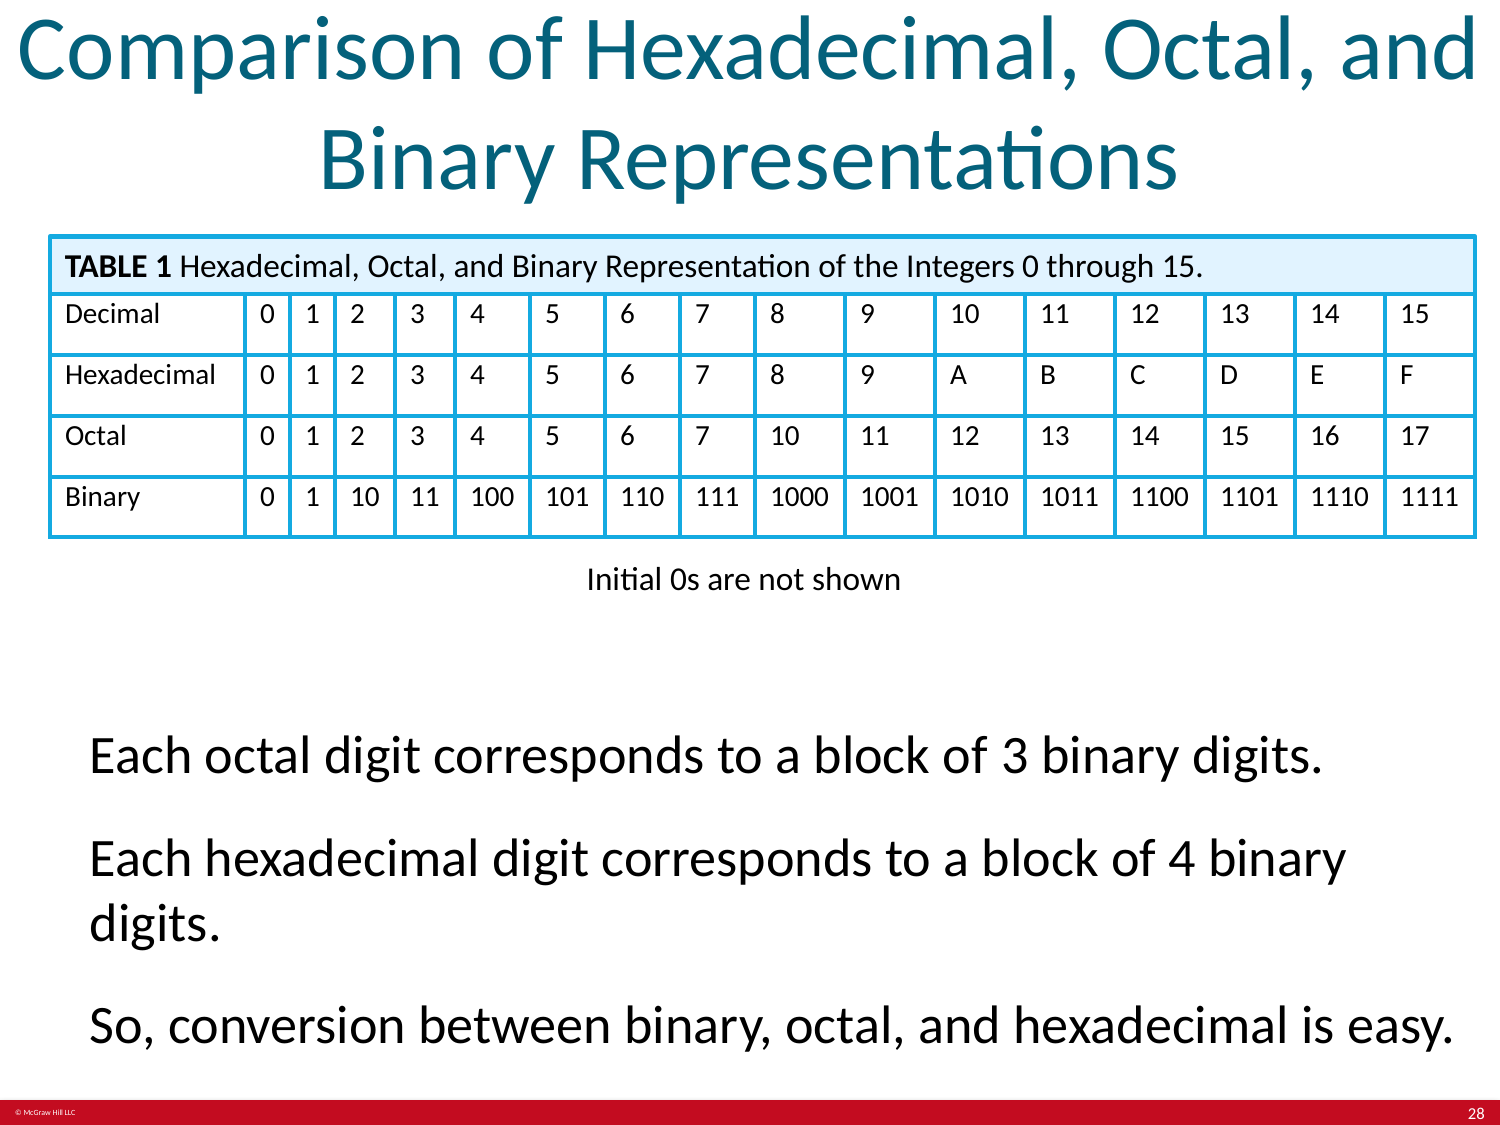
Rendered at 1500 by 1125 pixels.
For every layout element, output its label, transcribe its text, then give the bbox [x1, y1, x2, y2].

table_cell 6 [607, 418, 678, 475]
table_cell 0 [247, 479, 288, 535]
table_cell D [1207, 357, 1293, 414]
table_cell 1 [292, 357, 333, 414]
table_cell 1110 [1297, 479, 1383, 535]
text_box 28 [1424, 1099, 1500, 1125]
list Each octal digit corresponds to a block of 3 binary digits. Each hexadecimal digit corresponds to a block of 4 binary digits. So, conversion between binary, octal, and hexadecimal is easy. [75, 712, 1475, 1050]
table_cell C [1117, 357, 1203, 414]
table_cell 1000 [757, 479, 843, 535]
table_cell E [1297, 357, 1383, 414]
title Comparison of Hexadecimal, Octal, and Binary Representations [0, 0, 1500, 195]
table_cell 12 [937, 418, 1023, 475]
table_header 12 [1117, 296, 1203, 353]
table_cell 13 [1027, 418, 1113, 475]
table_cell F [1387, 357, 1473, 414]
table_header 2 [337, 296, 393, 353]
table_cell 10 [757, 418, 843, 475]
table_cell 11 [397, 479, 453, 535]
table_cell 1 [292, 418, 333, 475]
table_cell 1010 [937, 479, 1023, 535]
table_cell 7 [682, 418, 753, 475]
table_cell 3 [397, 418, 453, 475]
table_cell 4 [457, 357, 528, 414]
table_cell 100 [457, 479, 528, 535]
table_header 10 [937, 296, 1023, 353]
table_cell 3 [397, 357, 453, 414]
table_header 5 [532, 296, 603, 353]
table_cell 14 [1117, 418, 1203, 475]
table_header 11 [1027, 296, 1113, 353]
list TABLE 1 Hexadecimal, Octal, and Binary Representation of the Integers 0 through 15. [50, 236, 1475, 292]
table_cell A [937, 357, 1023, 414]
table_header 14 [1297, 296, 1383, 353]
table_header 13 [1207, 296, 1293, 353]
table_cell 4 [457, 418, 528, 475]
table_header 4 [457, 296, 528, 353]
table_cell 6 [607, 357, 678, 414]
table_cell Binary [52, 479, 243, 535]
table_cell 16 [1297, 418, 1383, 475]
table_header 3 [397, 296, 453, 353]
table_cell 7 [682, 357, 753, 414]
table_cell 110 [607, 479, 678, 535]
table_header 6 [607, 296, 678, 353]
table_cell 0 [247, 418, 288, 475]
table_cell 10 [337, 479, 393, 535]
table_cell 11 [847, 418, 933, 475]
table_cell 1 [292, 479, 333, 535]
table_cell Octal [52, 418, 243, 475]
table_header 7 [682, 296, 753, 353]
table_cell 1100 [1117, 479, 1203, 535]
table_cell B [1027, 357, 1113, 414]
table_cell 1011 [1027, 479, 1113, 535]
list Initial 0s are not shown [571, 549, 929, 600]
table_cell 1111 [1387, 479, 1473, 535]
table_header Decimal [52, 296, 243, 353]
table_cell 111 [682, 479, 753, 535]
table_cell 15 [1207, 418, 1293, 475]
table_cell 17 [1387, 418, 1473, 475]
table_header 15 [1387, 296, 1473, 353]
table_header 0 [247, 296, 288, 353]
table_cell 8 [757, 357, 843, 414]
table_header 9 [847, 296, 933, 353]
table_cell 2 [337, 357, 393, 414]
table_cell Hexadecimal [52, 357, 243, 414]
table_cell 1001 [847, 479, 933, 535]
table_header 8 [757, 296, 843, 353]
table_cell 1101 [1207, 479, 1293, 535]
table_cell 2 [337, 418, 393, 475]
table_header 1 [292, 296, 333, 353]
table_cell 5 [532, 357, 603, 414]
table_cell 9 [847, 357, 933, 414]
table_cell 5 [532, 418, 603, 475]
table_cell 0 [247, 357, 288, 414]
table_cell 101 [532, 479, 603, 535]
